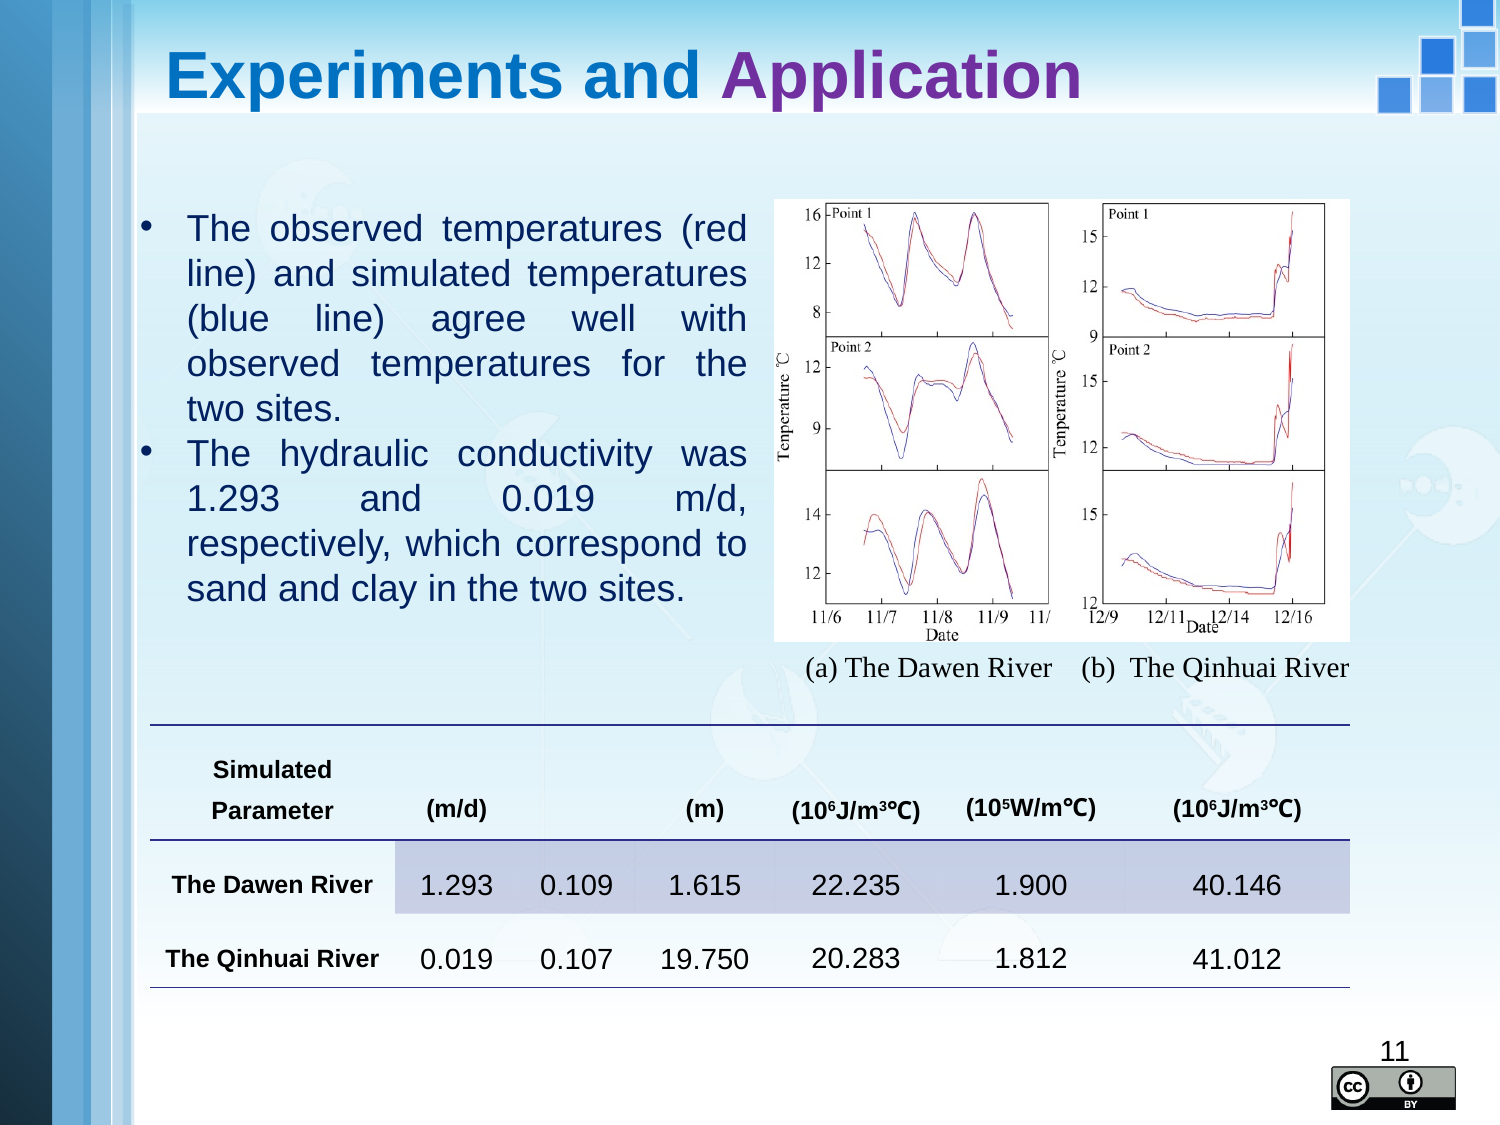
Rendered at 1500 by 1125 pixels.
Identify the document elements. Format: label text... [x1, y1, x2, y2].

picture [248, 956, 253, 965]
text_box (a) The Dawen River (b) The Qinhuai River [783, 641, 1375, 691]
picture [831, 950, 839, 965]
picture [872, 958, 880, 965]
picture [448, 951, 456, 965]
picture [1237, 951, 1245, 965]
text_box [774, 199, 1350, 642]
picture [1331, 1066, 1456, 1110]
picture [544, 951, 552, 965]
picture [1022, 950, 1030, 956]
picture [680, 951, 688, 960]
picture [185, 956, 190, 965]
picture [1196, 953, 1202, 962]
picture [321, 953, 329, 958]
picture [1022, 958, 1030, 965]
picture [221, 952, 231, 964]
slide_number 11 [1074, 1024, 1426, 1103]
picture [737, 951, 745, 965]
picture [481, 951, 489, 960]
text_box The observed temperatures (red line) and simulated temperatures (blue line) agree well with observed temperatures for the two sites. The hydraulic conductivity was 1.293 and 0.019 m/d, respectively, which correspond to sand and clay in the two sites. [125, 196, 763, 616]
picture [132, 113, 1500, 965]
picture [263, 956, 268, 965]
picture [424, 951, 432, 965]
text_box Experiments and Application [150, 24, 1151, 88]
picture [584, 951, 592, 965]
picture [872, 950, 880, 956]
